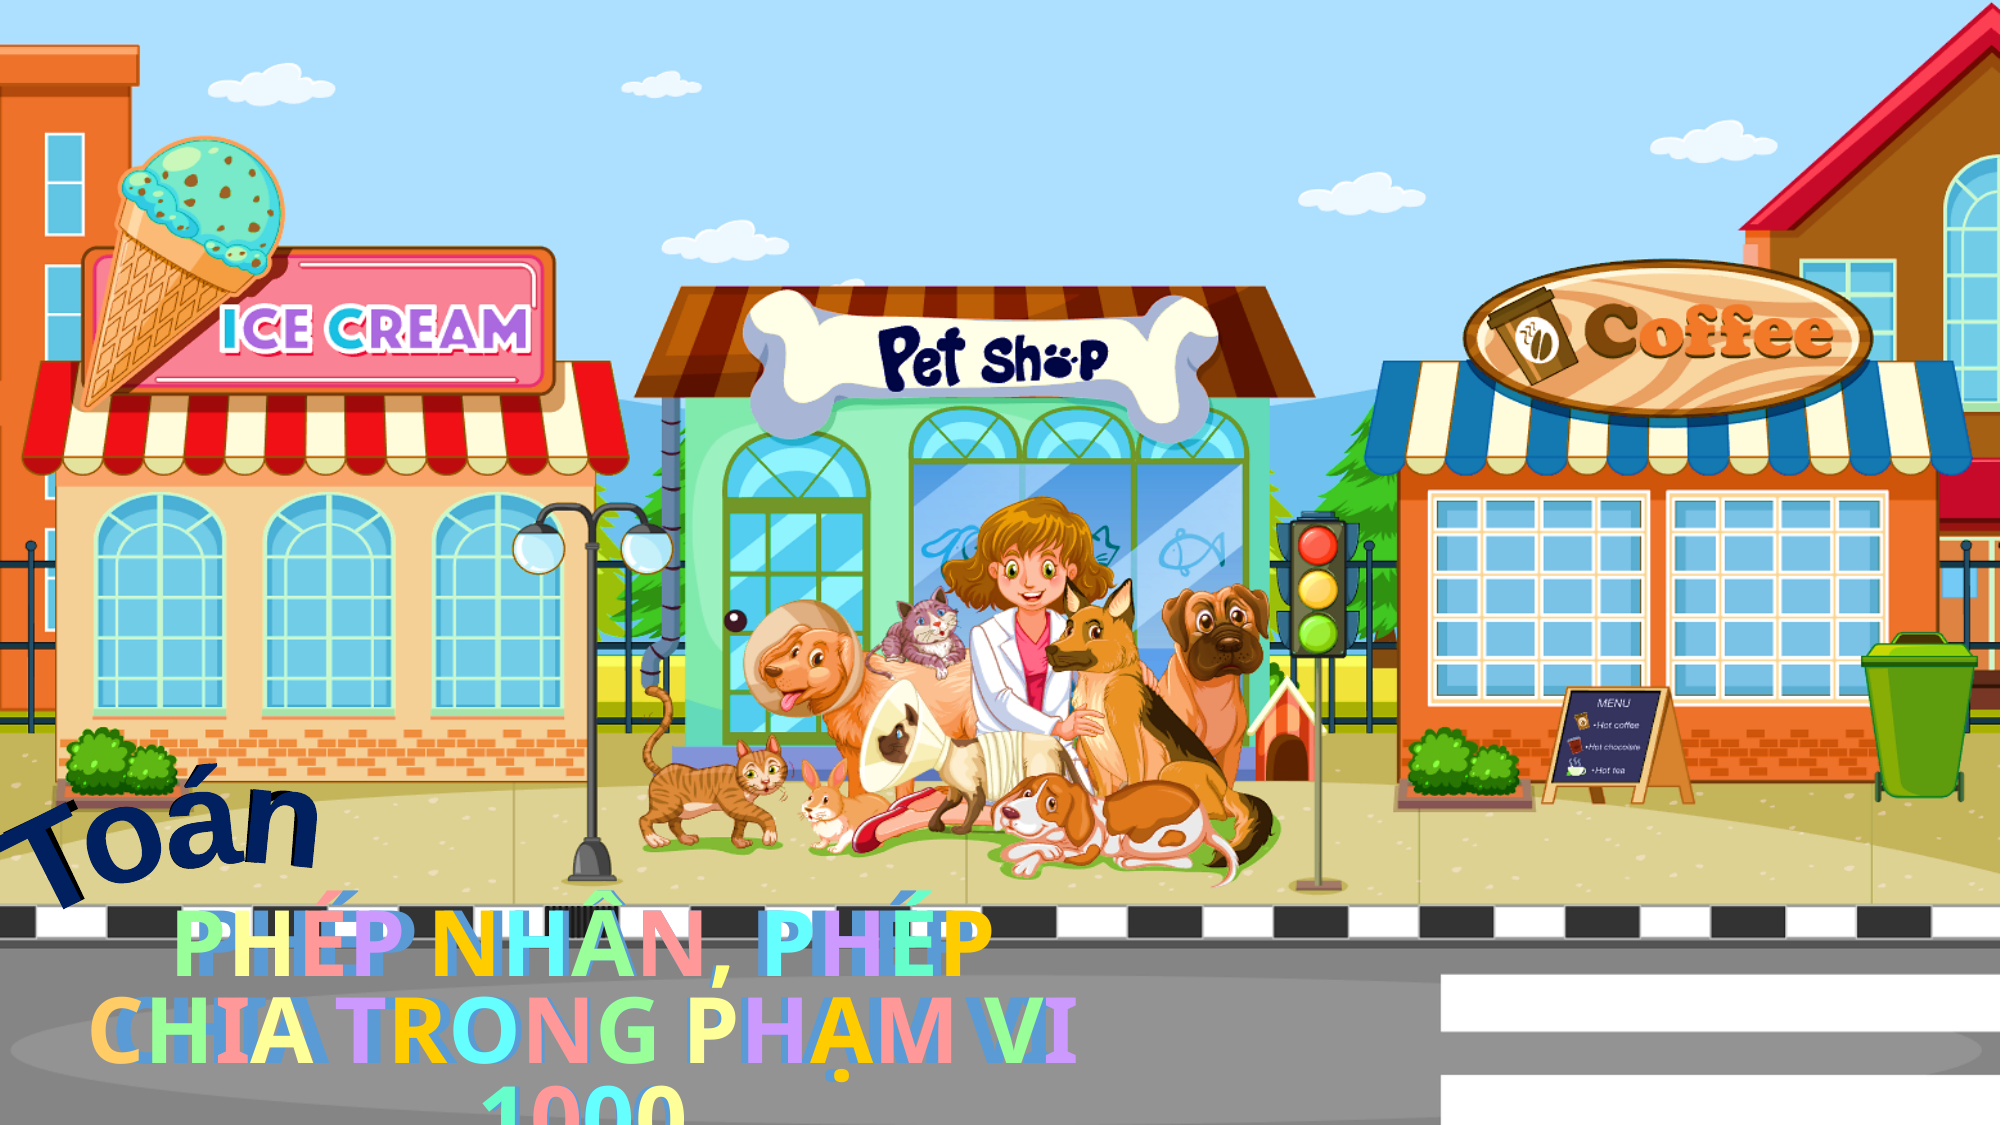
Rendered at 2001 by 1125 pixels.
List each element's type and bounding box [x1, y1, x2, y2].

text_box [62, 898, 1104, 1092]
picture [0, 0, 2000, 1125]
text_box [0, 819, 401, 1017]
